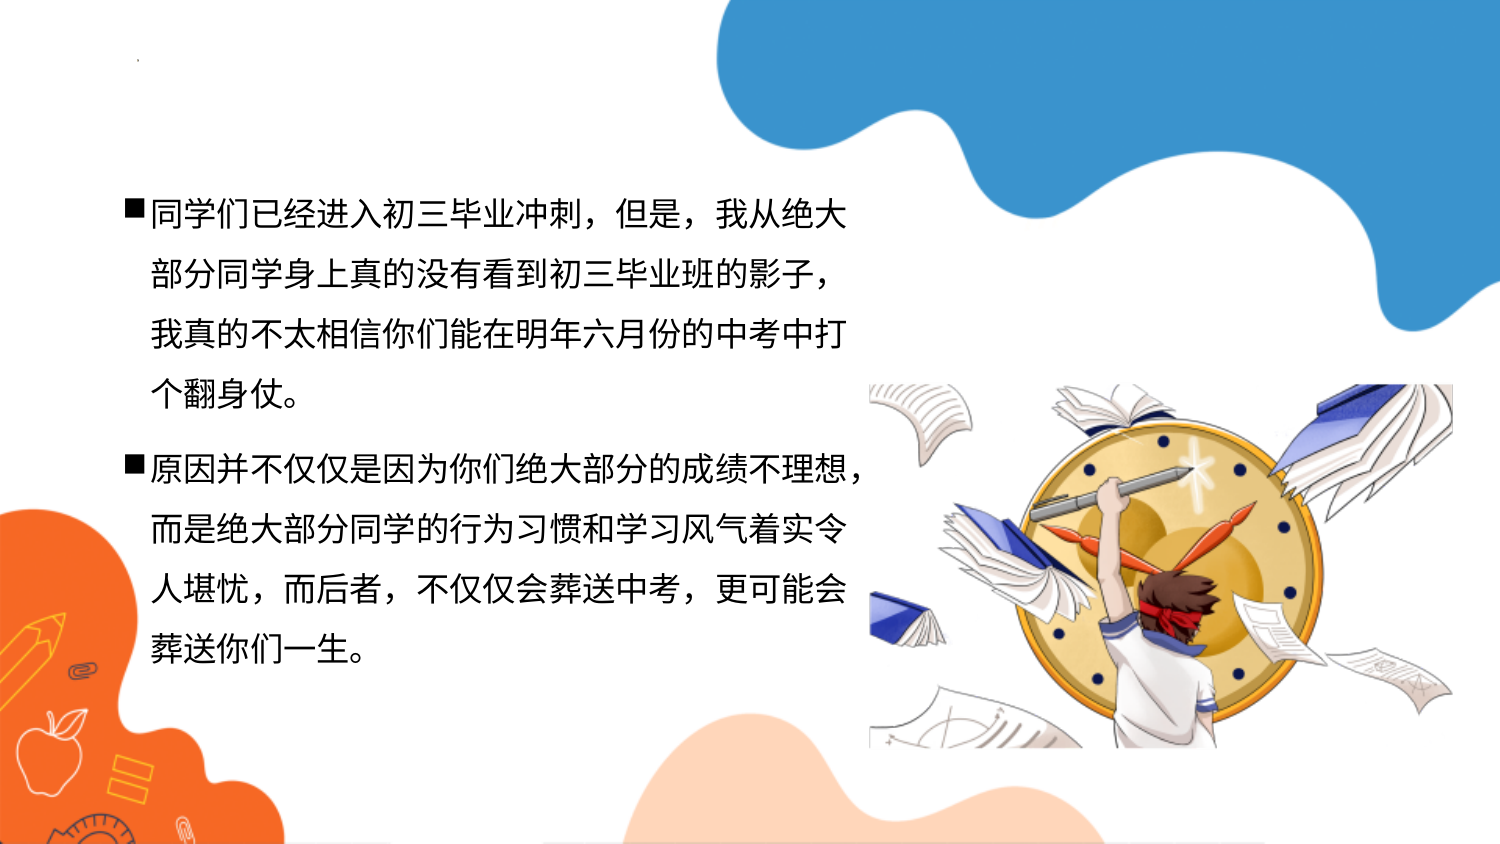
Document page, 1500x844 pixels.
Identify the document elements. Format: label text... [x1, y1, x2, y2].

list 同学们已经进入初三毕业冲刺，但是，我从绝大部分同学身上真的没有看到初三毕业班的影子，我真的不太相信你们能在明年六月份的中考中打个翻身仗。 原因并不仅仅是因为你们绝大部分的成绩不理想，而是绝大部分同学的行为习惯和学习风气着实令人堪忧，而后者，不仅仅会葬送中考，更可能会葬送你们一生。 [107, 165, 879, 541]
picture [0, 0, 1500, 844]
